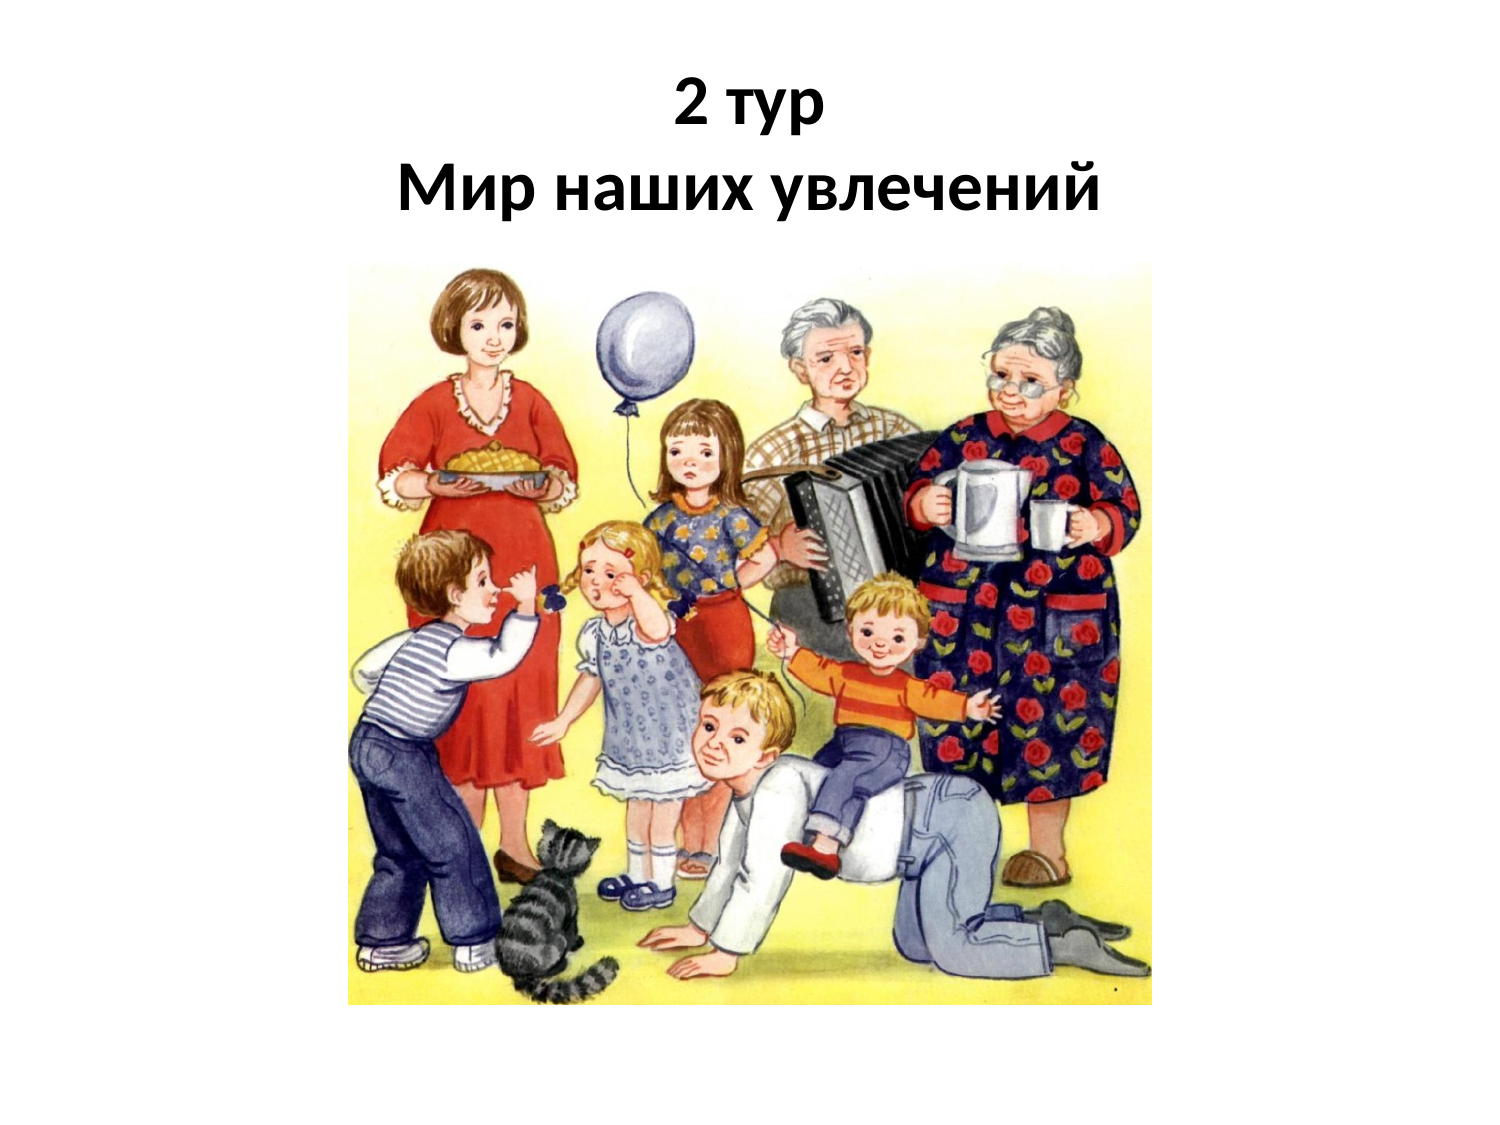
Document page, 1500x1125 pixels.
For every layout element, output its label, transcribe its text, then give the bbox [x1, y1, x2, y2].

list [348, 262, 1152, 1006]
title 2 тур Мир наших увлечений [75, 45, 1425, 233]
